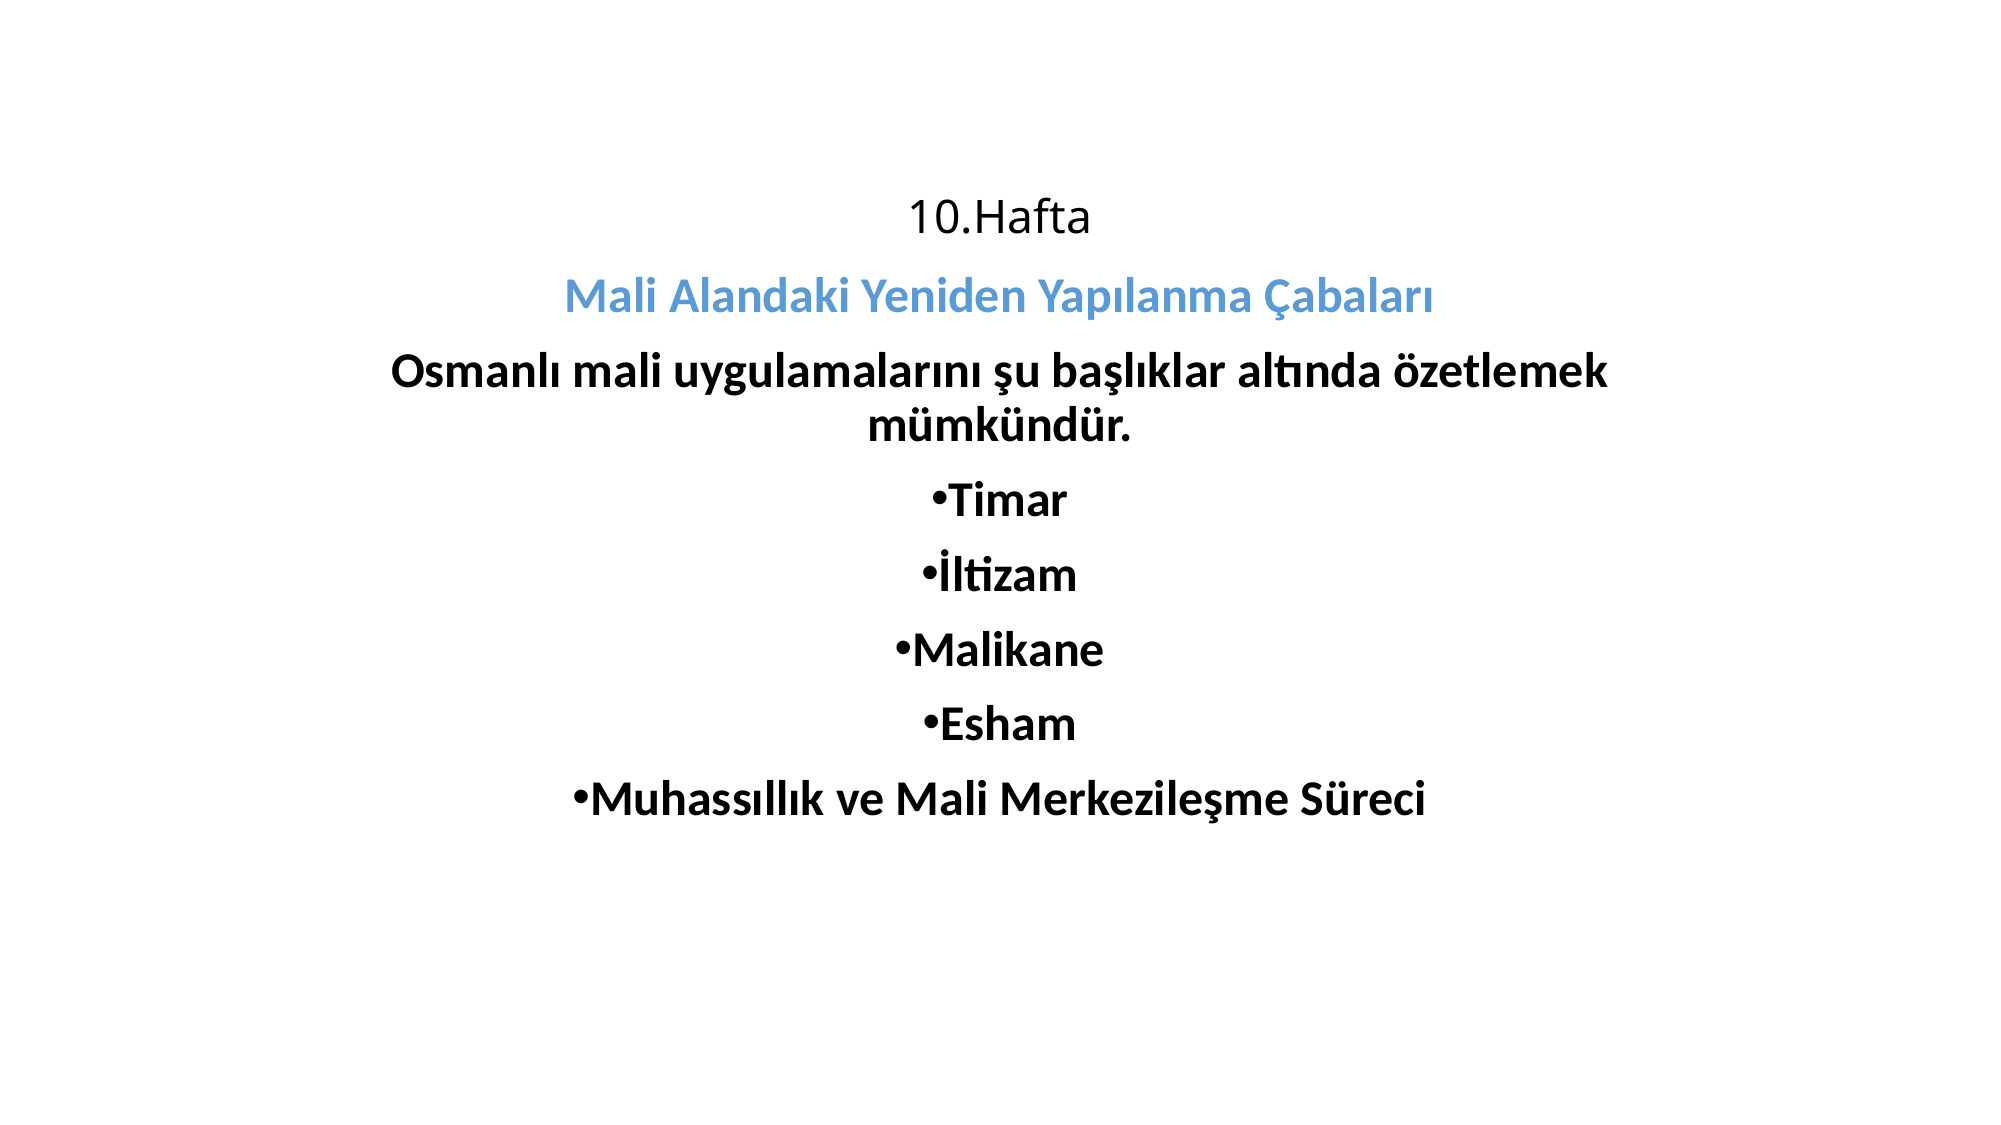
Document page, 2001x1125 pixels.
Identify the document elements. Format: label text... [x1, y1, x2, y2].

subtitle Mali Alandaki Yeniden Yapılanma Çabaları Osmanlı mali uygulamalarını şu başlıklar altında özetlemek mümkündür. Timar İltizam Malikane Esham Muhassıllık ve Mali Merkezileşme Süreci [249, 262, 1750, 863]
title 10.Hafta [249, 184, 1750, 262]
